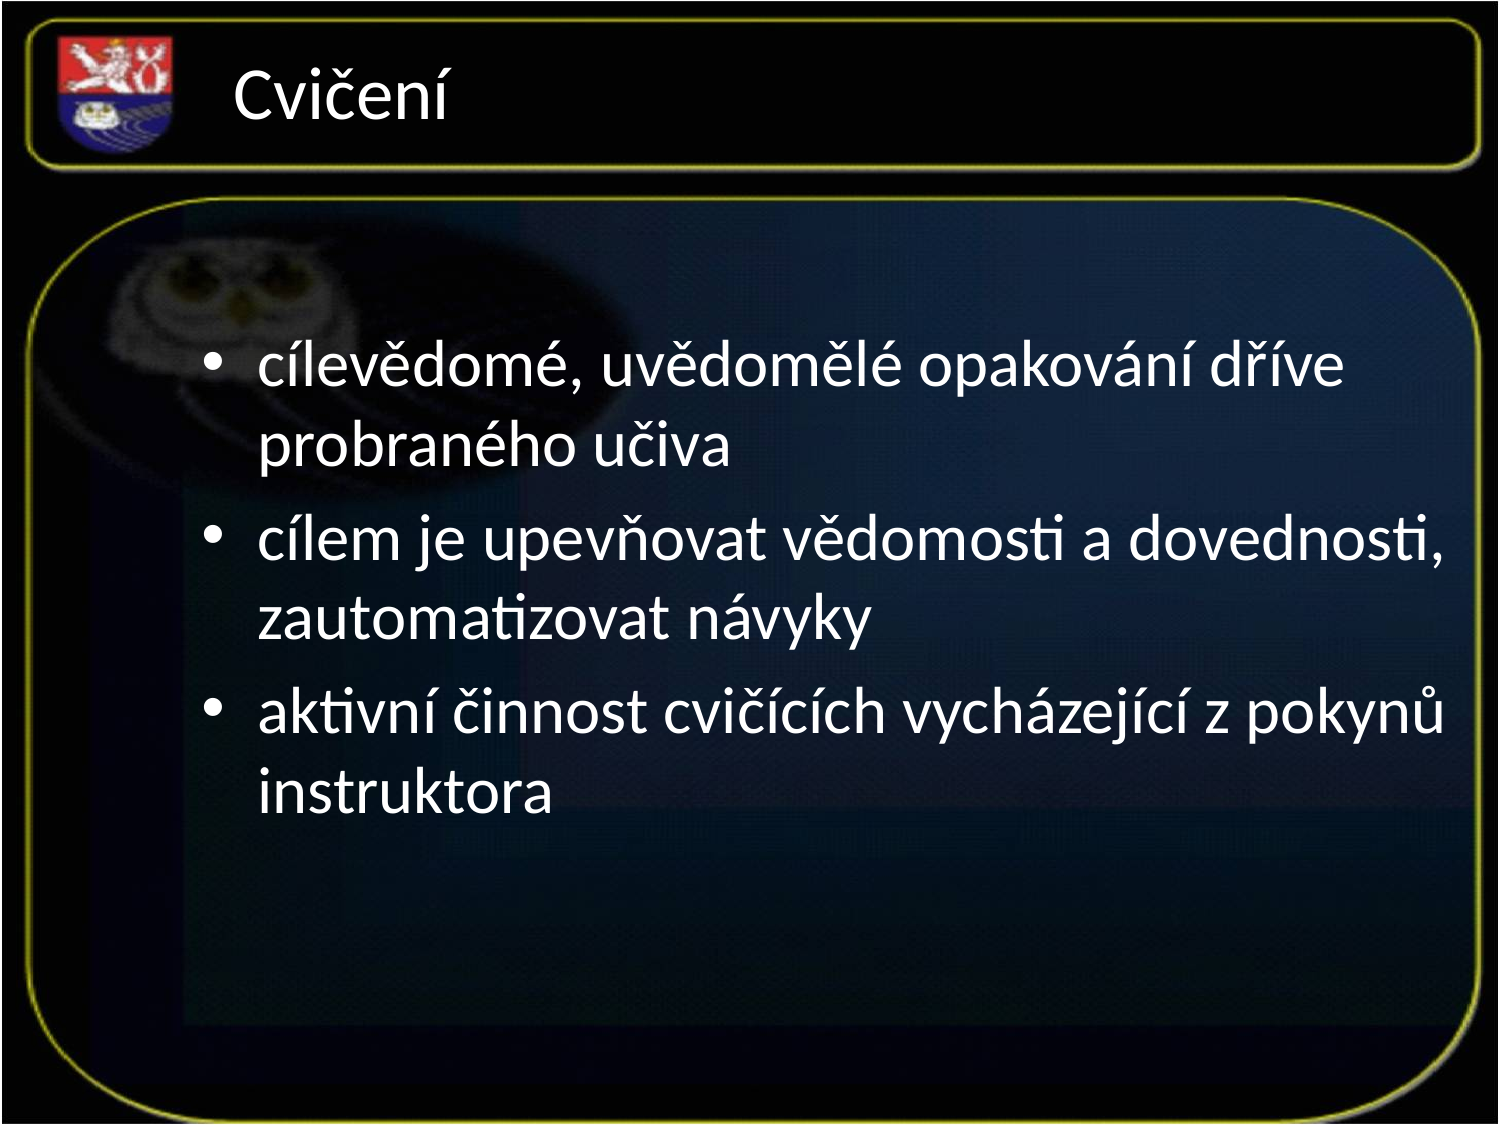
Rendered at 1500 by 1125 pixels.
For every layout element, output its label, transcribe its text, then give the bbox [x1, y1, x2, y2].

list cílevědomé, uvědomělé opakování dříve probraného učiva cílem je upevňovat vědomosti a dovednosti, zautomatizovat návyky aktivní činnost cvičících vycházející z pokynů instruktora [186, 312, 1500, 1000]
picture [0, 0, 1500, 1125]
title Cvičení [218, 0, 1500, 207]
